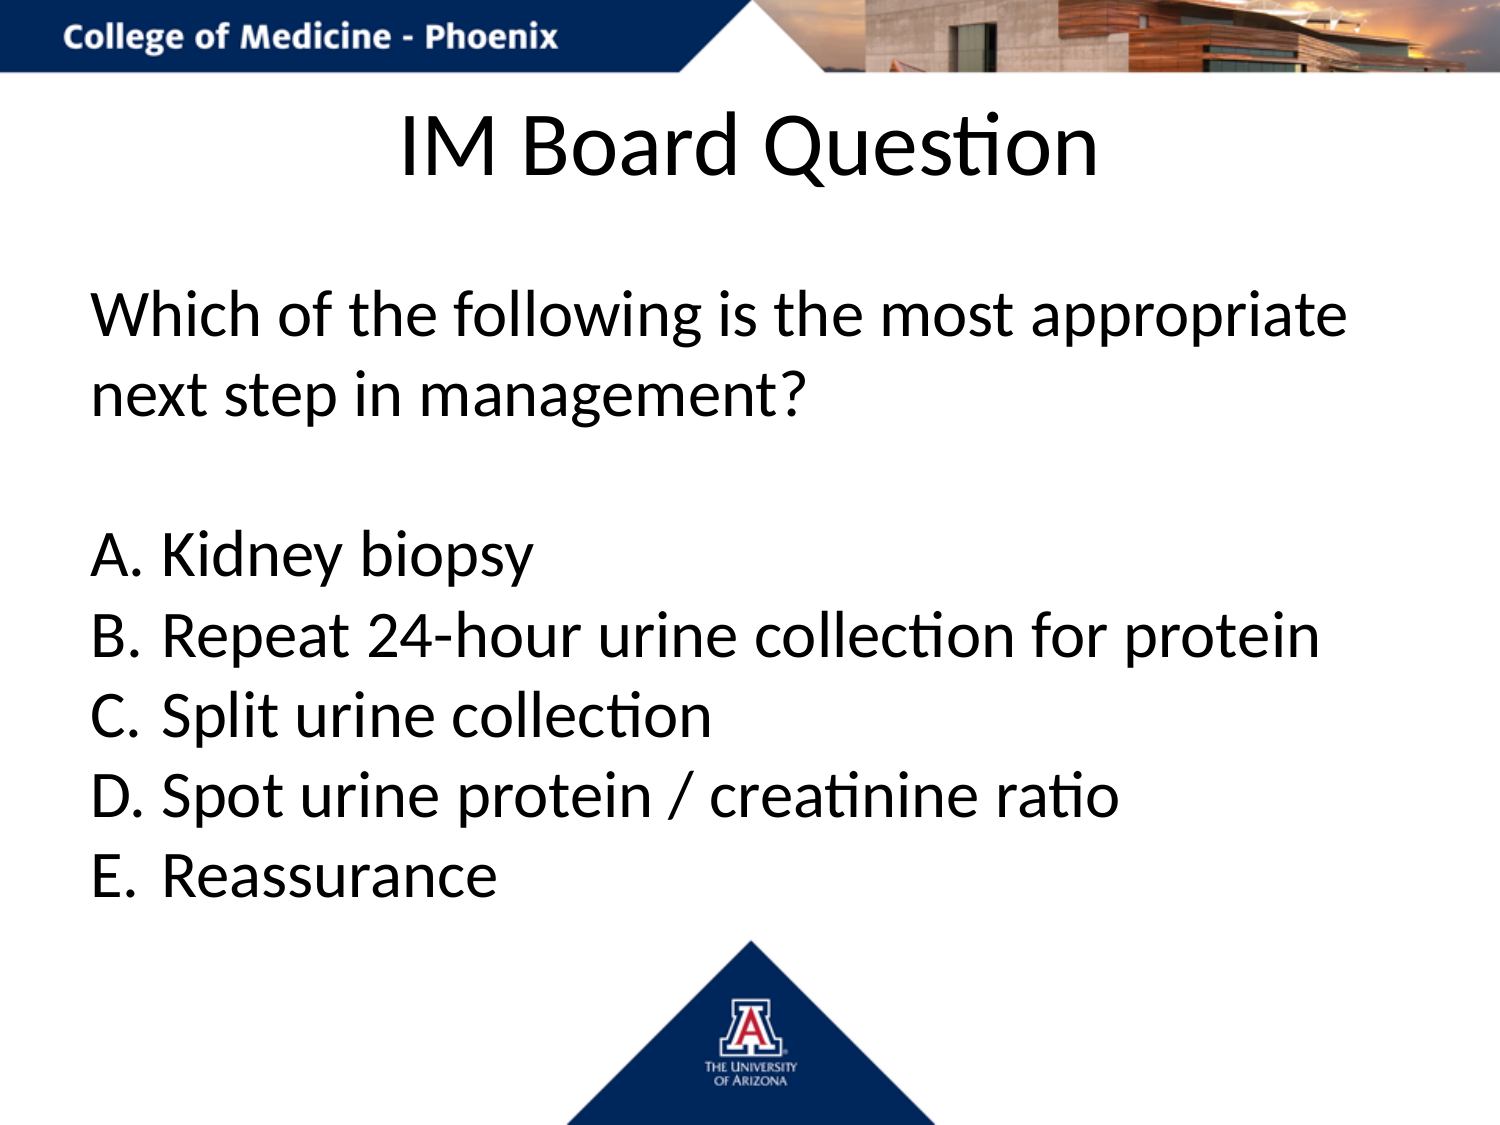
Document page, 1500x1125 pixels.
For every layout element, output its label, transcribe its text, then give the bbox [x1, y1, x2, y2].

title IM Board Question [75, 45, 1425, 233]
picture [0, 0, 1500, 1125]
list Which of the following is the most appropriate next step in management? Kidney biopsy Repeat 24-hour urine collection for protein Split urine collection Spot urine protein / creatinine ratio Reassurance [75, 262, 1425, 1005]
